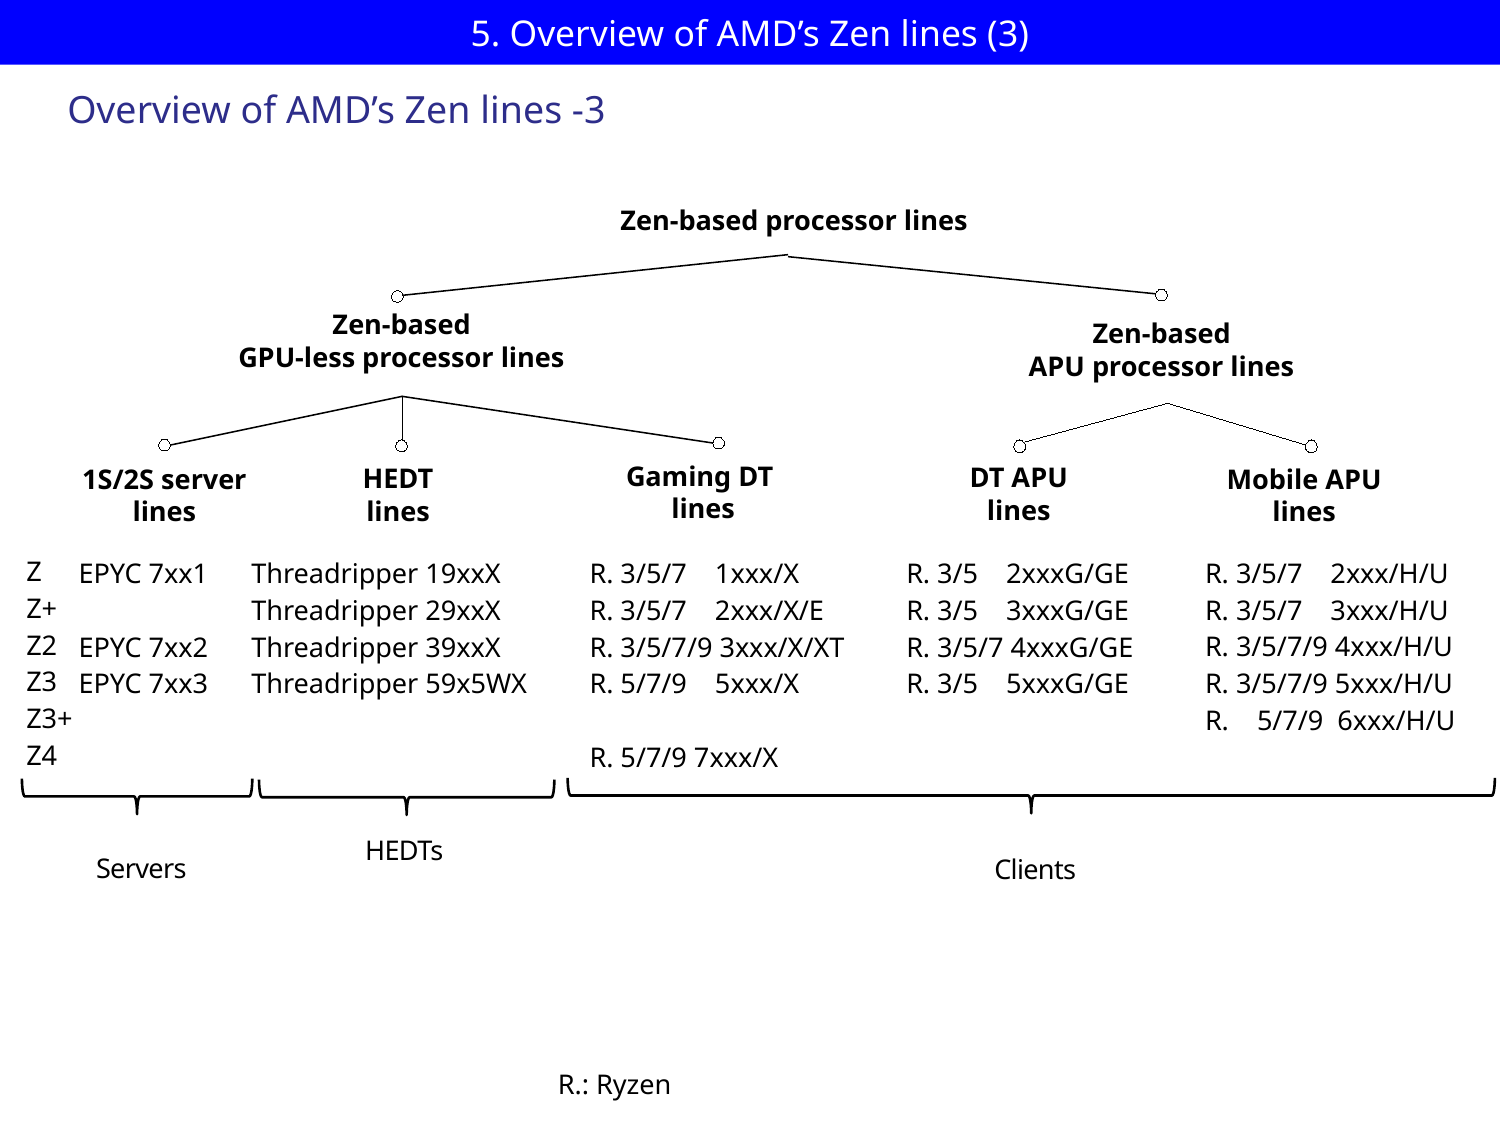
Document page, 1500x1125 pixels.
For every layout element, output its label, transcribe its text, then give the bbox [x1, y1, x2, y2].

text_box Threadripper 19xxX Threadripper 29xxX Threadripper 39xxX Threadripper 59x5WX [236, 549, 572, 707]
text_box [787, 256, 1168, 296]
text_box [158, 439, 168, 451]
text_box HEDTs [329, 826, 480, 887]
text_box Servers [66, 844, 217, 995]
text_box Zen-based GPU-less processor lines [179, 300, 624, 380]
text_box Gaming DT lines [569, 451, 830, 532]
text_box R. 3/5 2xxxG/GE R. 3/5 3xxxG/GE R. 3/5/7 4xxxG/GE R. 3/5 5xxxG/GE [891, 549, 1149, 777]
text_box [715, 437, 725, 449]
text_box Mobile APU lines [1211, 454, 1397, 535]
text_box R. 3/5/7 1xxx/X R. 3/5/7 2xxx/X/E R. 3/5/7/9 3xxx/X/XT R. 5/7/9 5xxx/X R. 5/7/9 7xxx/X [574, 549, 860, 777]
text_box [567, 777, 1495, 814]
text_box R. 3/5/7 2xxx/H/U R. 3/5/7 3xxx/H/U R. 3/5/7/9 4xxx/H/U R. 3/5/7/9 5xxx/H/U R. 5/7/9 6xxx/H/U [1190, 549, 1471, 743]
text_box Z Z+ Z2 Z3 Z3+ Z4 [11, 547, 88, 778]
text_box Zen-based APU processor lines [990, 309, 1332, 389]
text_box EPYC 7xx1 EPYC 7xx2 EPYC 7xx3 [88, 549, 236, 707]
text_box DT APU lines [954, 453, 1083, 534]
text_box Clients [967, 844, 1104, 995]
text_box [403, 395, 714, 444]
text_box HEDT lines [328, 454, 469, 534]
text_box 1S/2S server lines [34, 454, 295, 535]
text_box R.: Ryzen [543, 1060, 825, 1108]
text_box Overview of AMD’s Zen lines -3 [52, 79, 622, 139]
text_box Zen-based processor lines [605, 195, 983, 243]
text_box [1013, 402, 1318, 453]
text_box [259, 779, 555, 815]
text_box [391, 254, 789, 297]
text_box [170, 395, 400, 446]
title 5. Overview of AMD’s Zen lines (3) [0, 0, 1500, 65]
text_box [21, 778, 253, 815]
